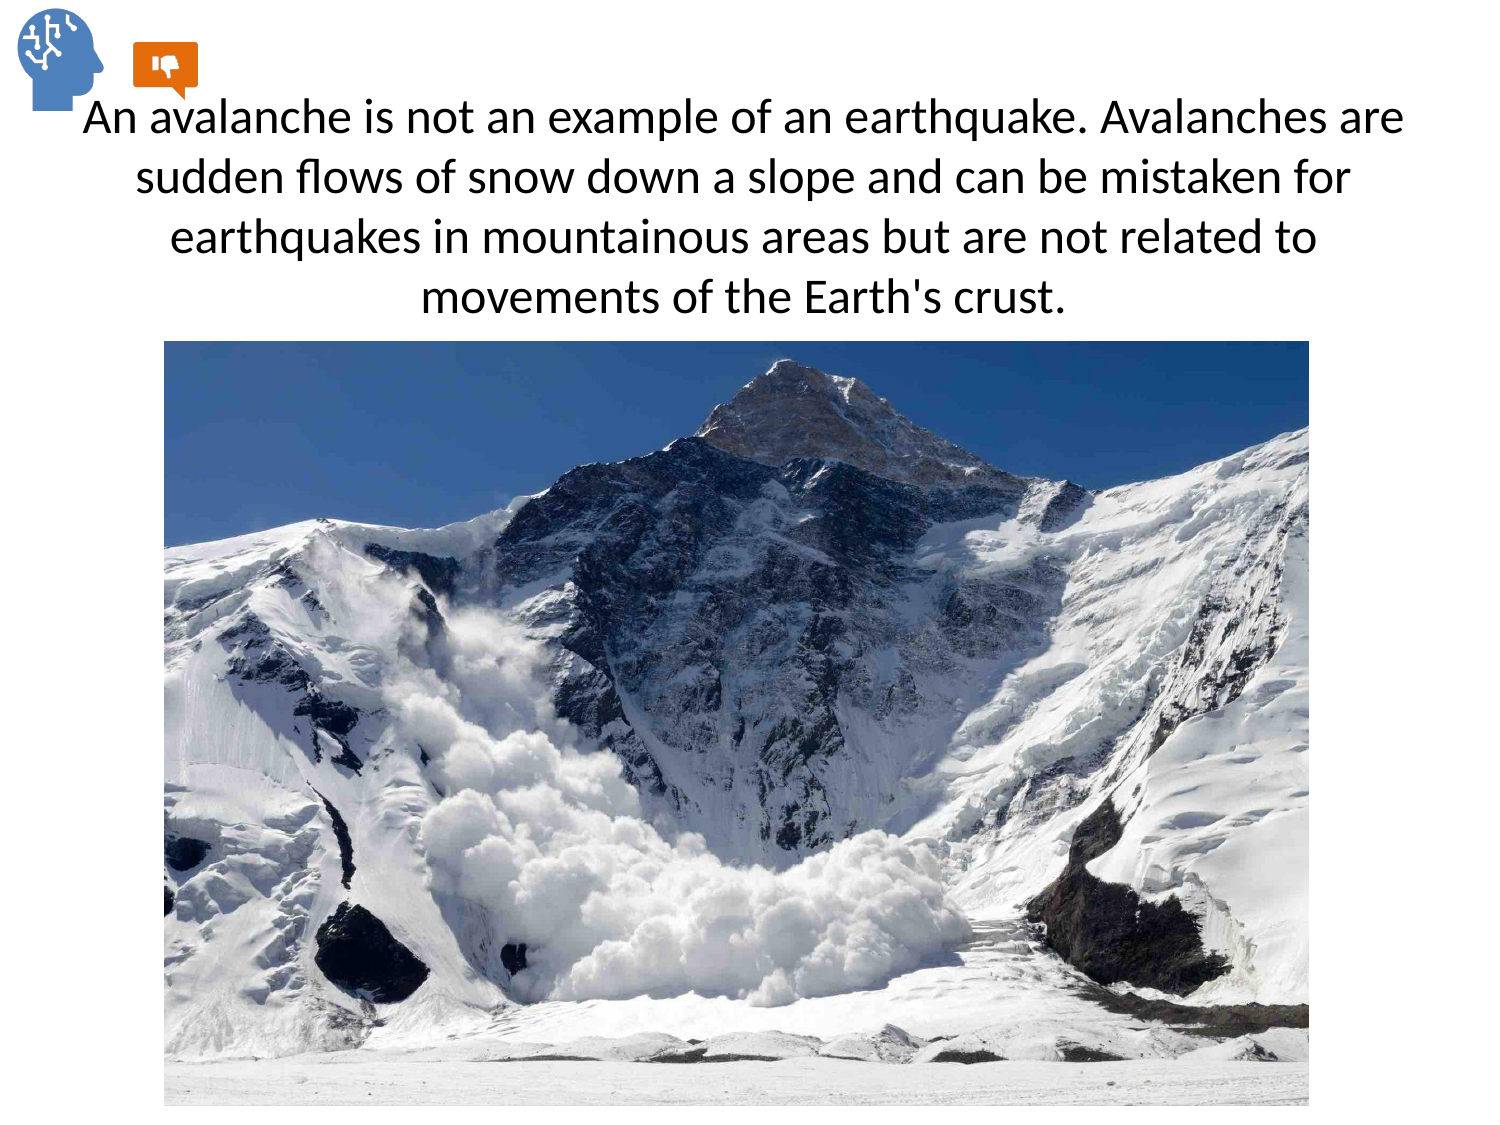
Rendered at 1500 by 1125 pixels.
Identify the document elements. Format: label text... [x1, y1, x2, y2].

title An avalanche is not an example of an earthquake. Avalanches are sudden flows of snow down a slope and can be mistaken for earthquakes in mountainous areas but are not related to movements of the Earth's crust. [34, 82, 1454, 324]
picture [164, 341, 1309, 1106]
picture [120, 25, 211, 116]
text_box [0, 0, 115, 115]
